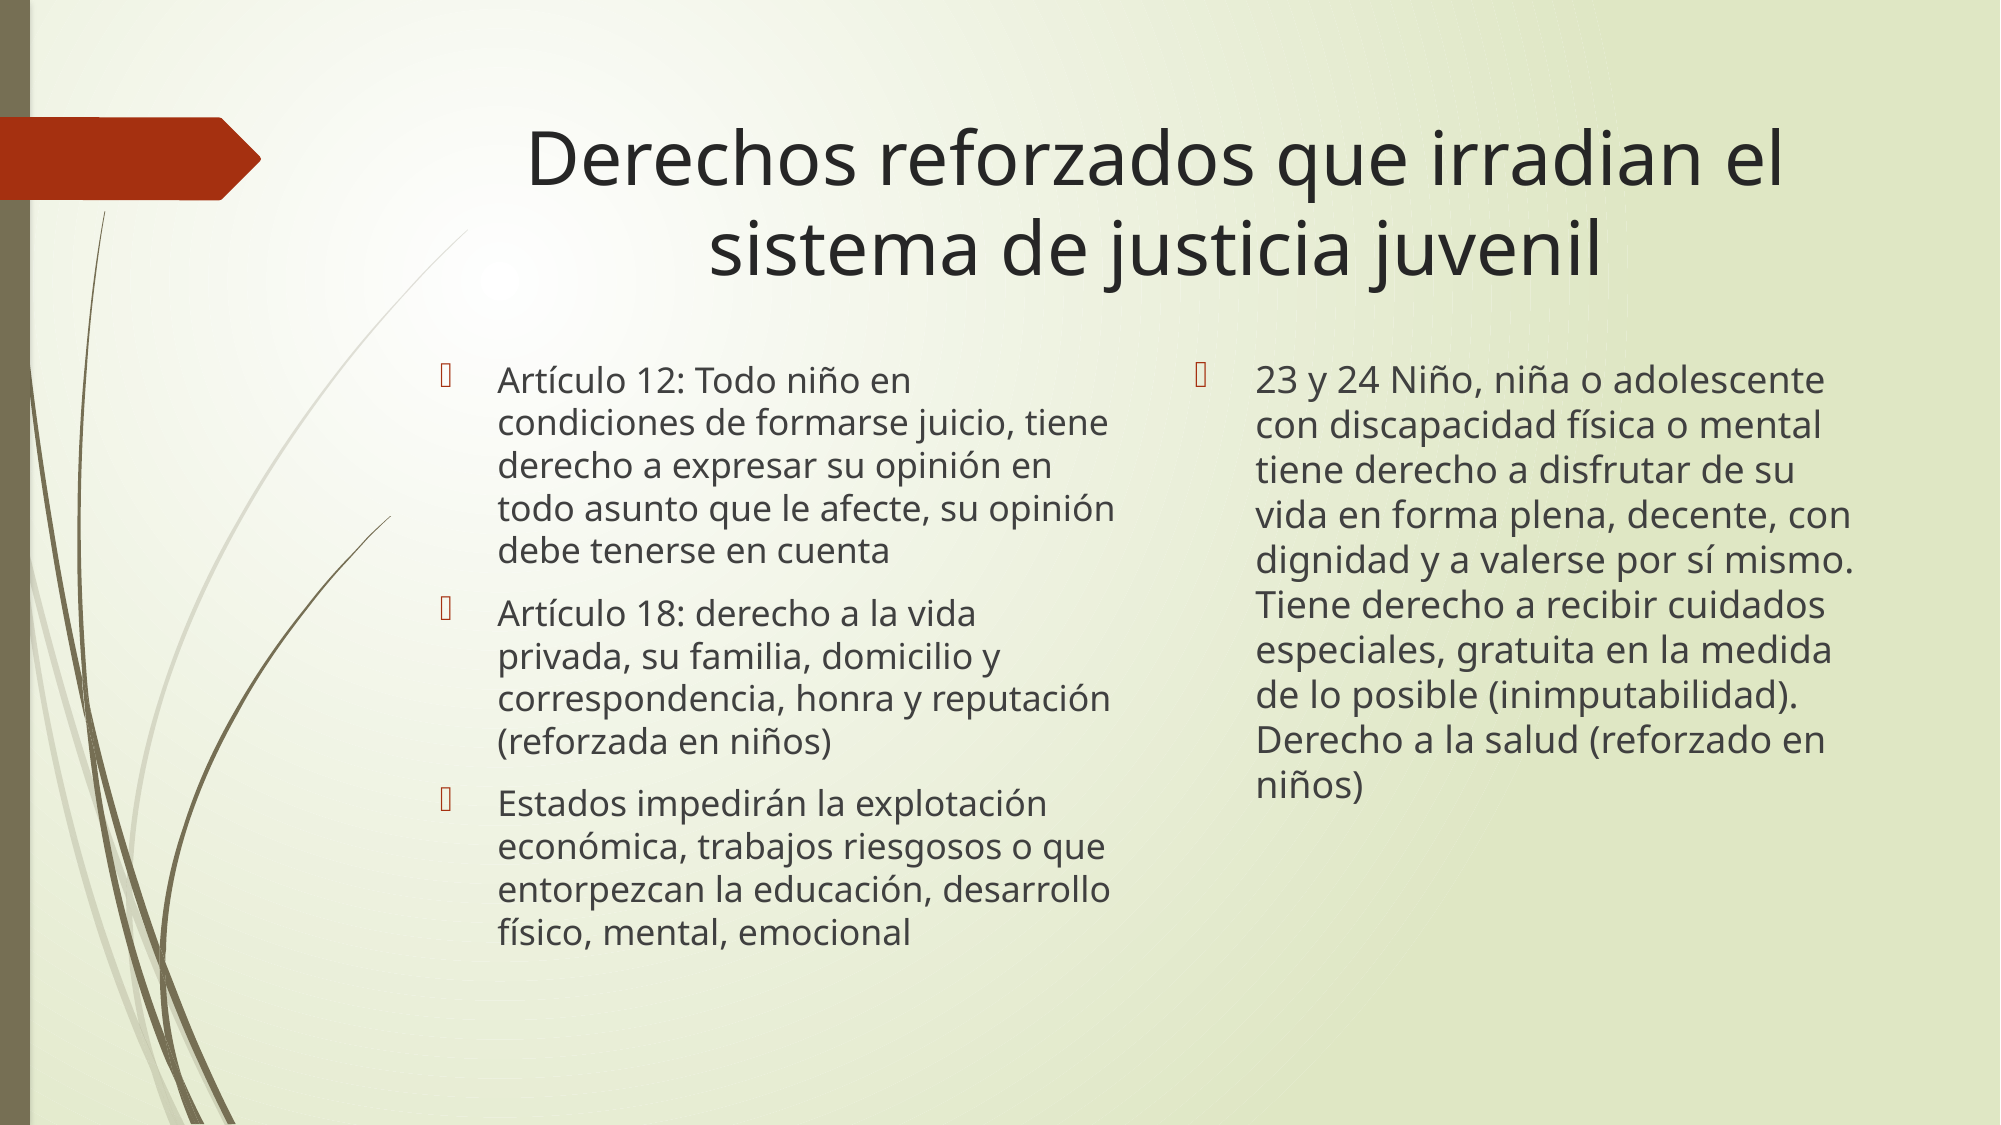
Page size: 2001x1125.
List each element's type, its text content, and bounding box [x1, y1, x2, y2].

title Derechos reforzados que irradian el sistema de justicia juvenil [425, 102, 1888, 313]
list 23 y 24 Niño, niña o adolescente con discapacidad física o mental tiene derecho a disfrutar de su vida en forma plena, decente, con dignidad y a valerse por sí mismo. Tiene derecho a recibir cuidados especiales, gratuita en la medida de lo posible (inimputabilidad). Derecho a la salud (reforzado en niños) [1179, 348, 1888, 969]
list Artículo 12: Todo niño en condiciones de formarse juicio, tiene derecho a expresar su opinión en todo asunto que le afecte, su opinión debe tenerse en cuenta Artículo 18: derecho a la vida privada, su familia, domicilio y correspondencia, honra y reputación (reforzada en niños) Estados impedirán la explotación económica, trabajos riesgosos o que entorpezcan la educación, desarrollo físico, mental, emocional [424, 350, 1133, 970]
